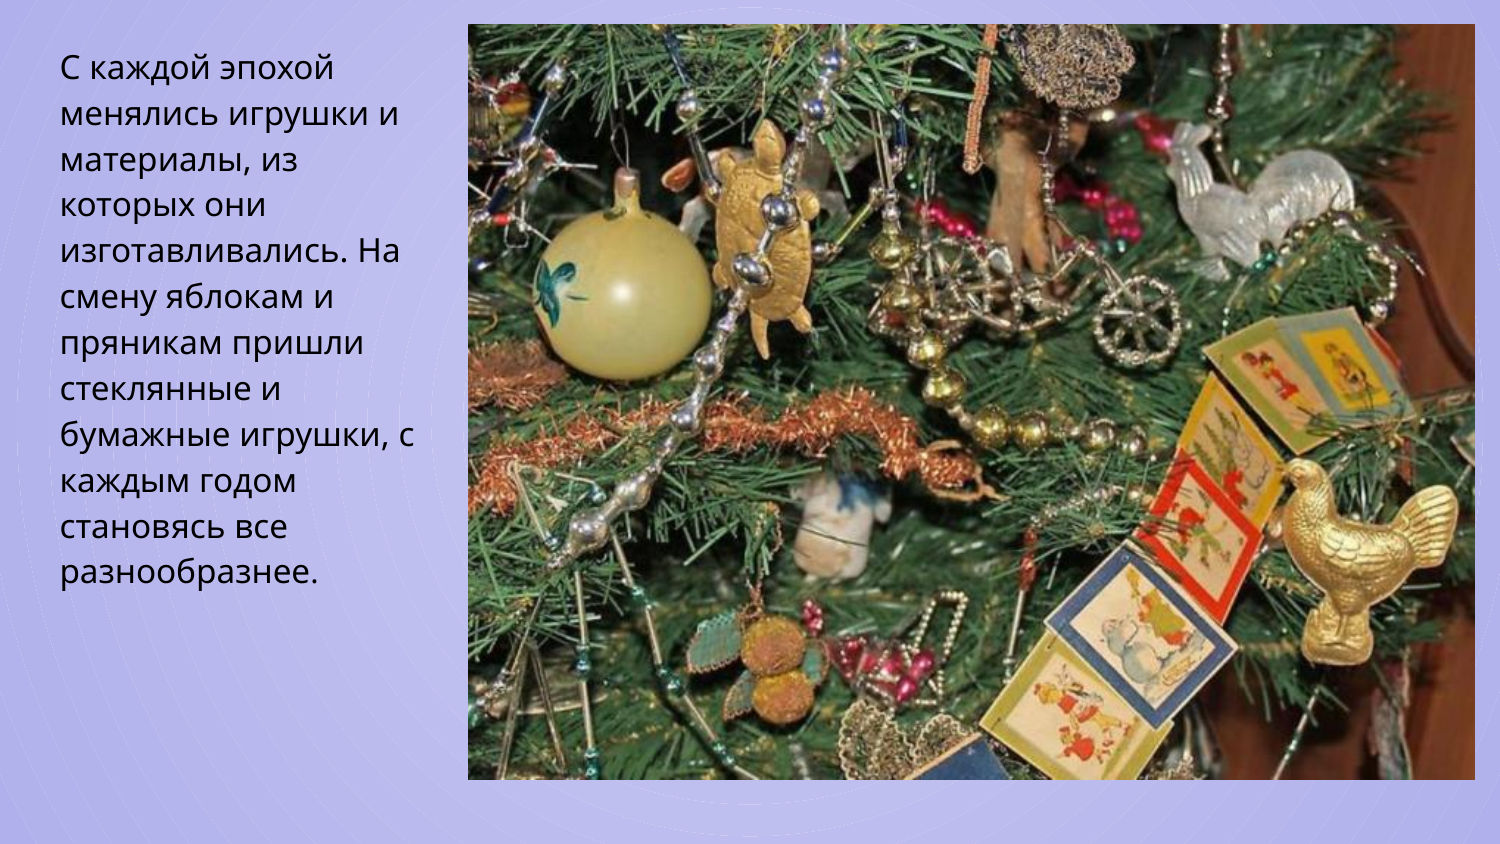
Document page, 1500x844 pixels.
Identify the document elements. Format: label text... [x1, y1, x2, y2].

picture [468, 24, 1476, 780]
list С каждой эпохой менялись игрушки и материалы, из которых они изготавливались. На смену яблокам и пряникам пришли стеклянные и бумажные игрушки, с каждым годом становясь все разнообразнее. [44, 24, 432, 771]
